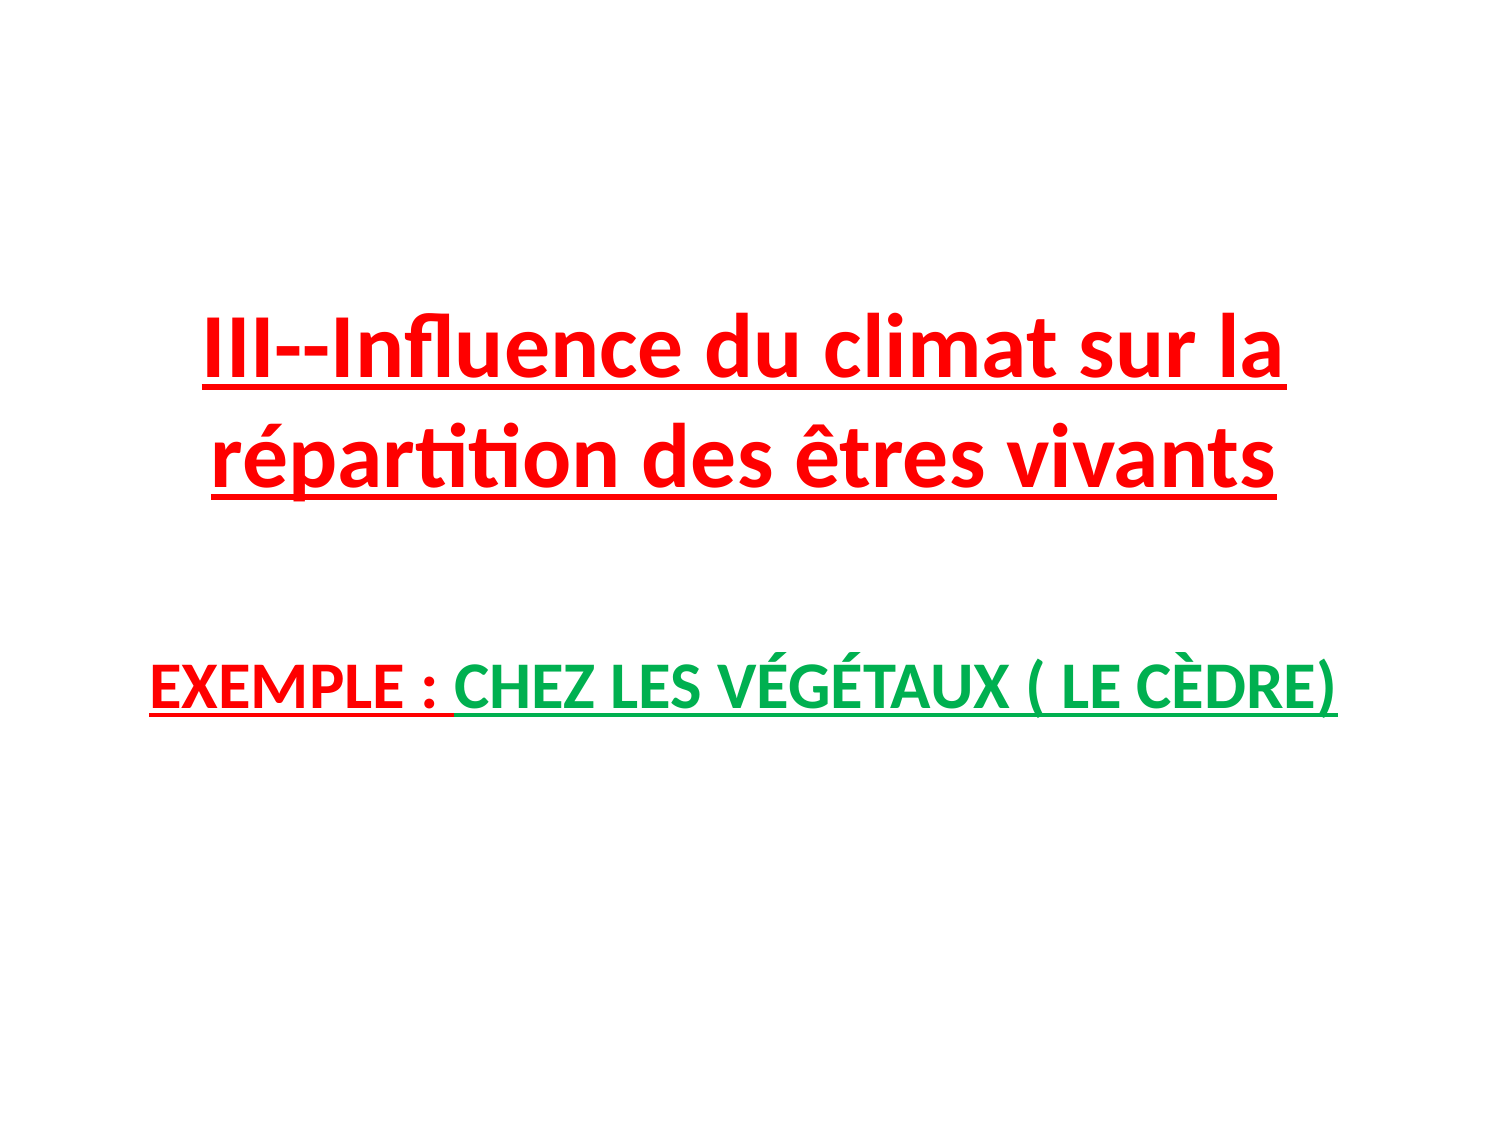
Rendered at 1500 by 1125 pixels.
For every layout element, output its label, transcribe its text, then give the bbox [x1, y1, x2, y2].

text_box III--Influence du climat sur la répartition des êtres vivants [41, 278, 1447, 514]
text_box Exemple : Chez les végétaux ( Le Cèdre) [59, 634, 1353, 730]
